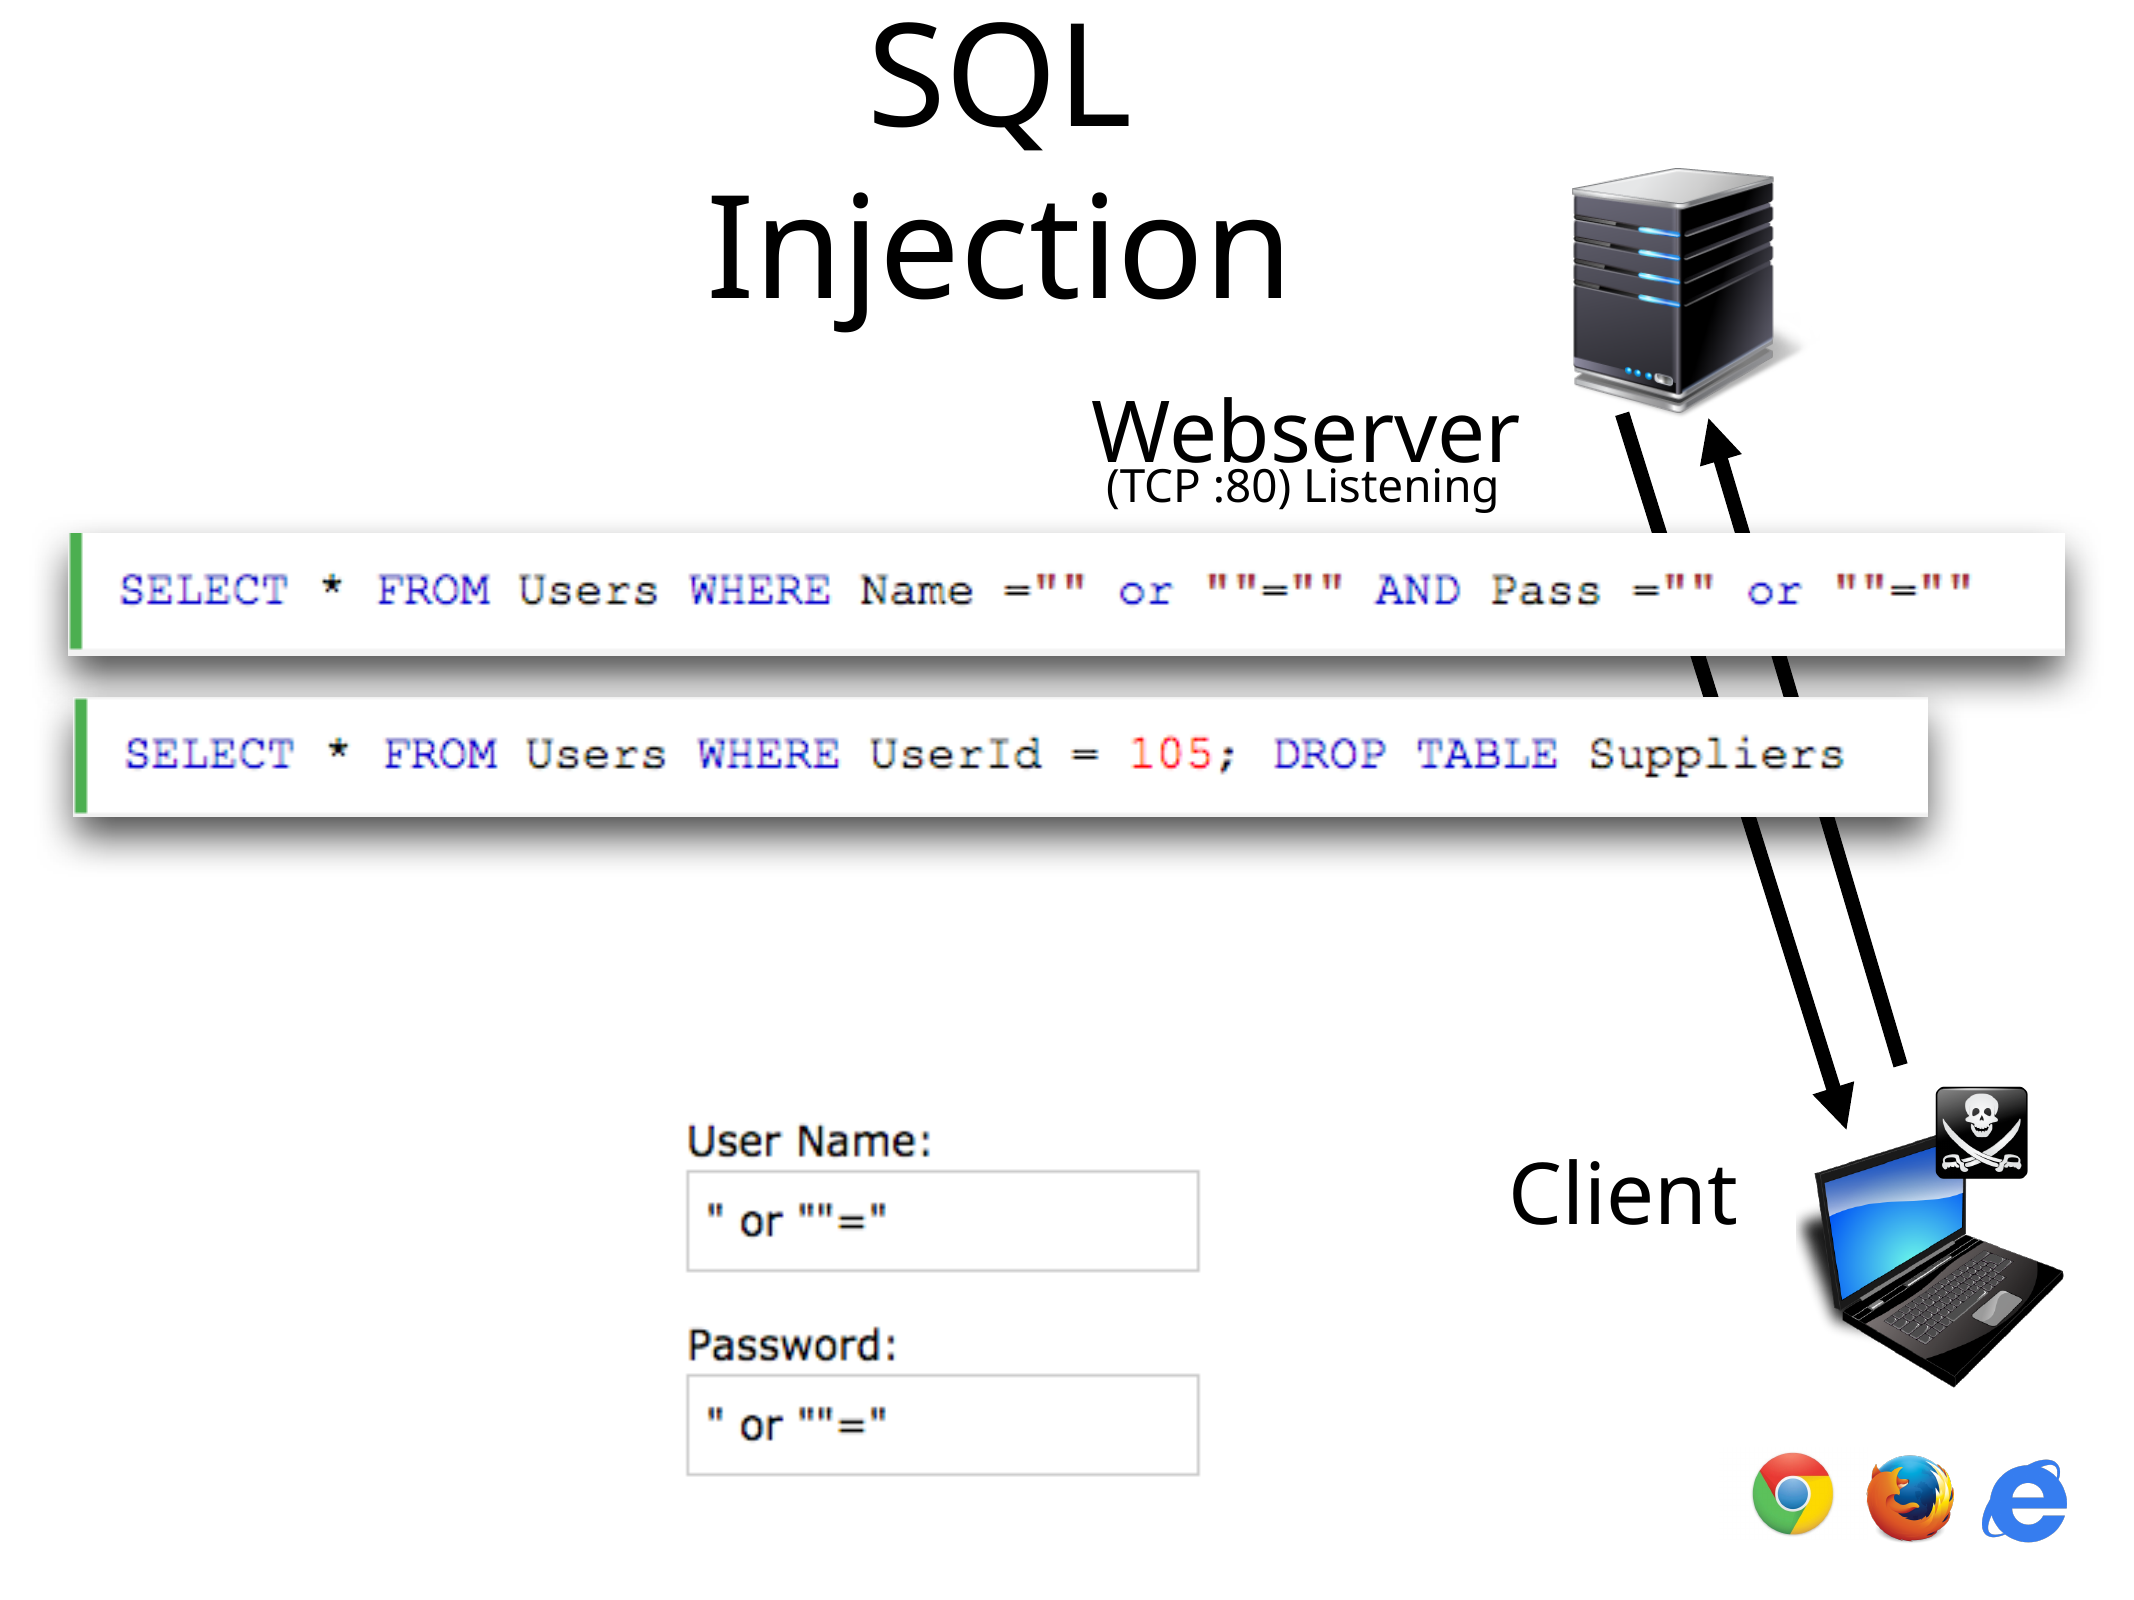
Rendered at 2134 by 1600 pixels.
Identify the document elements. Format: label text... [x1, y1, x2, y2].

text_box Webserver [1083, 368, 1530, 488]
picture [68, 533, 2065, 656]
picture [668, 1079, 1333, 1521]
title SQL Injection [558, 50, 1441, 261]
picture [73, 697, 1928, 818]
picture [1796, 1079, 2068, 1394]
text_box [1621, 413, 1901, 528]
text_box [1621, 826, 1901, 1130]
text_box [1621, 664, 1901, 690]
text_box Client [1500, 1130, 1747, 1250]
picture [1548, 147, 1821, 420]
text_box (TCP :80) Listening [1097, 448, 1509, 521]
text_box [1718, 1447, 2078, 1553]
